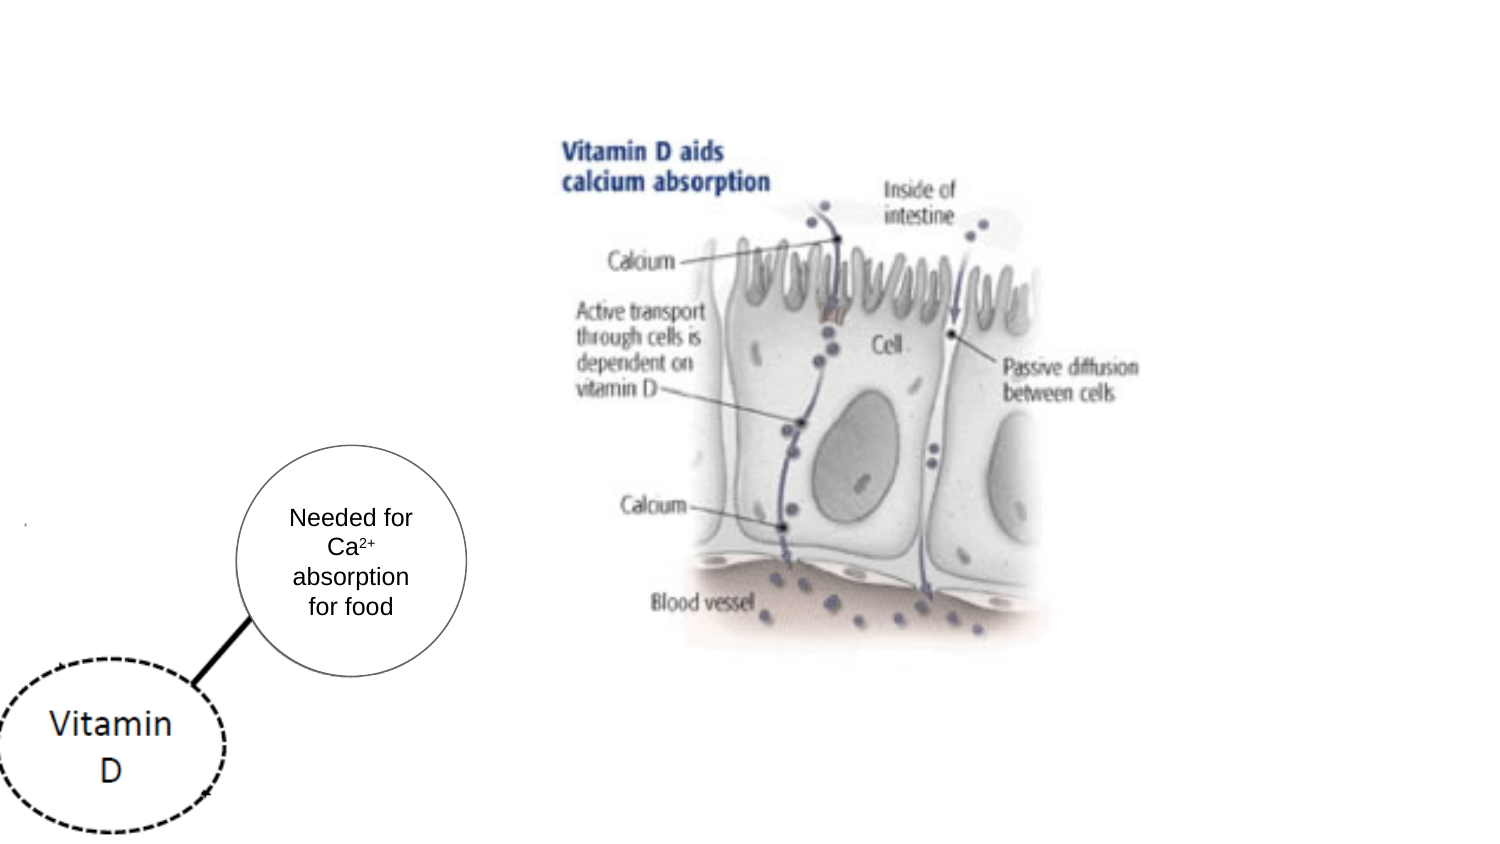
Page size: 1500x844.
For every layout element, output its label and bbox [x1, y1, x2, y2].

picture [0, 445, 474, 844]
picture [536, 82, 1160, 697]
